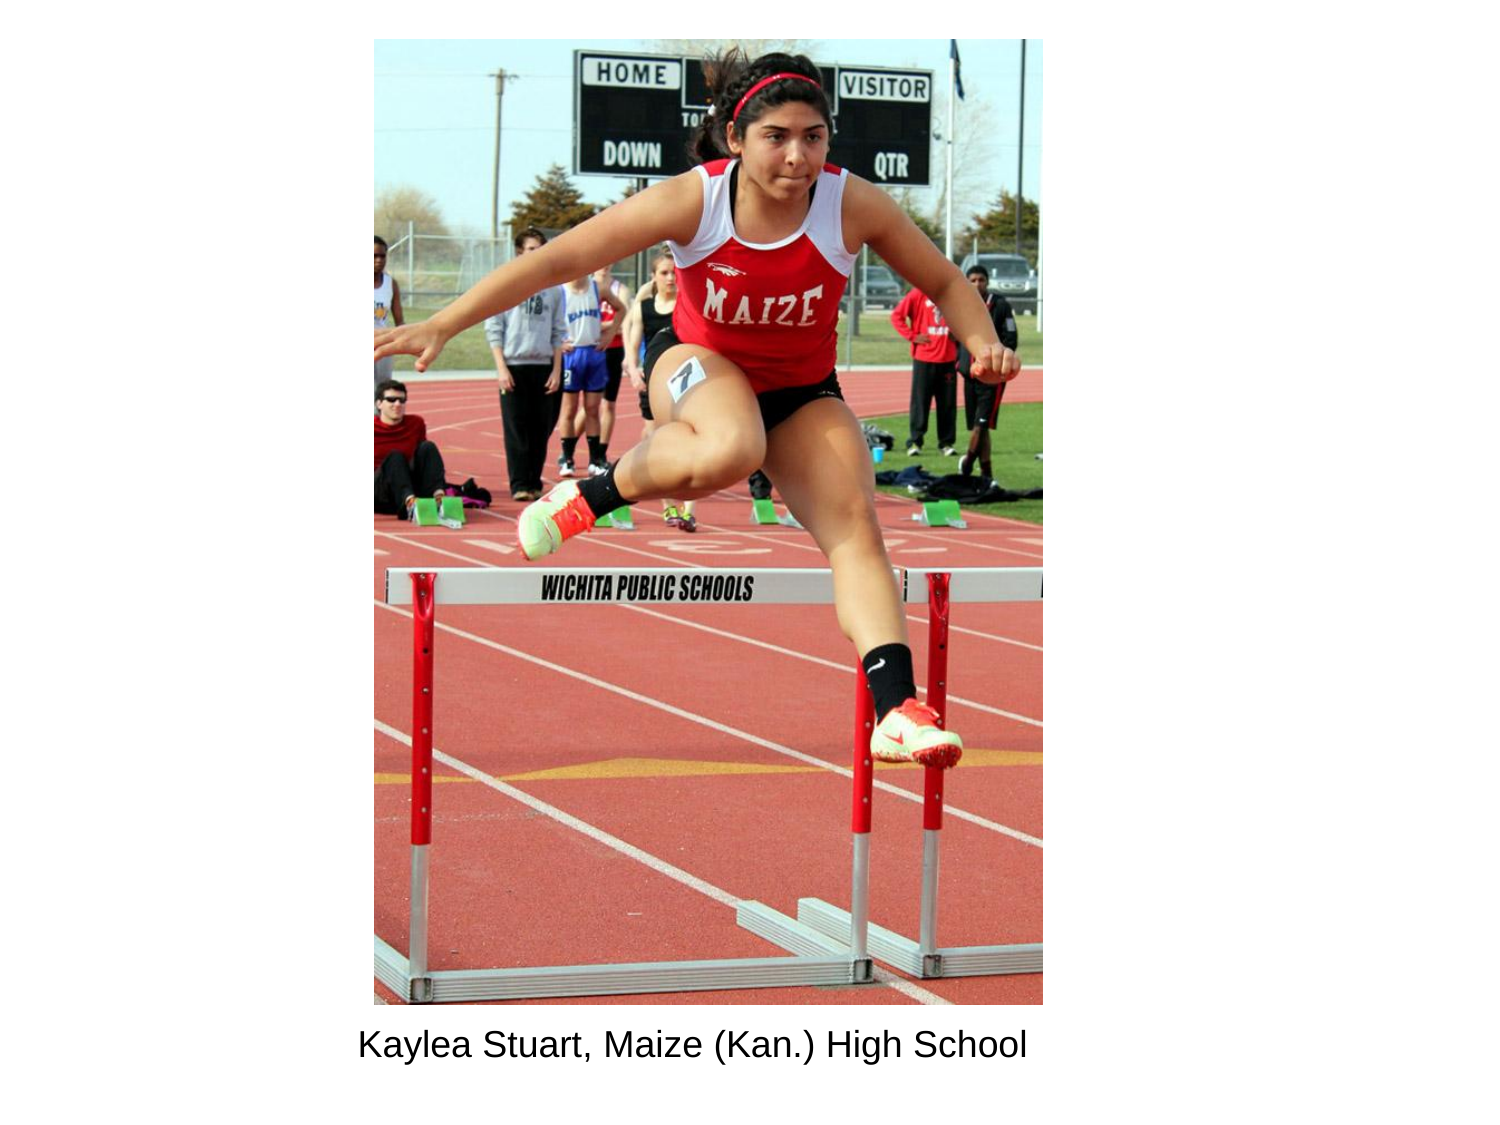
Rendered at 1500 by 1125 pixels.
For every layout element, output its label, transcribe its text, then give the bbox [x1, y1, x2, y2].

picture [374, 39, 1043, 1006]
text_box Kaylea Stuart, Maize (Kan.) High School [220, 1004, 1043, 1096]
